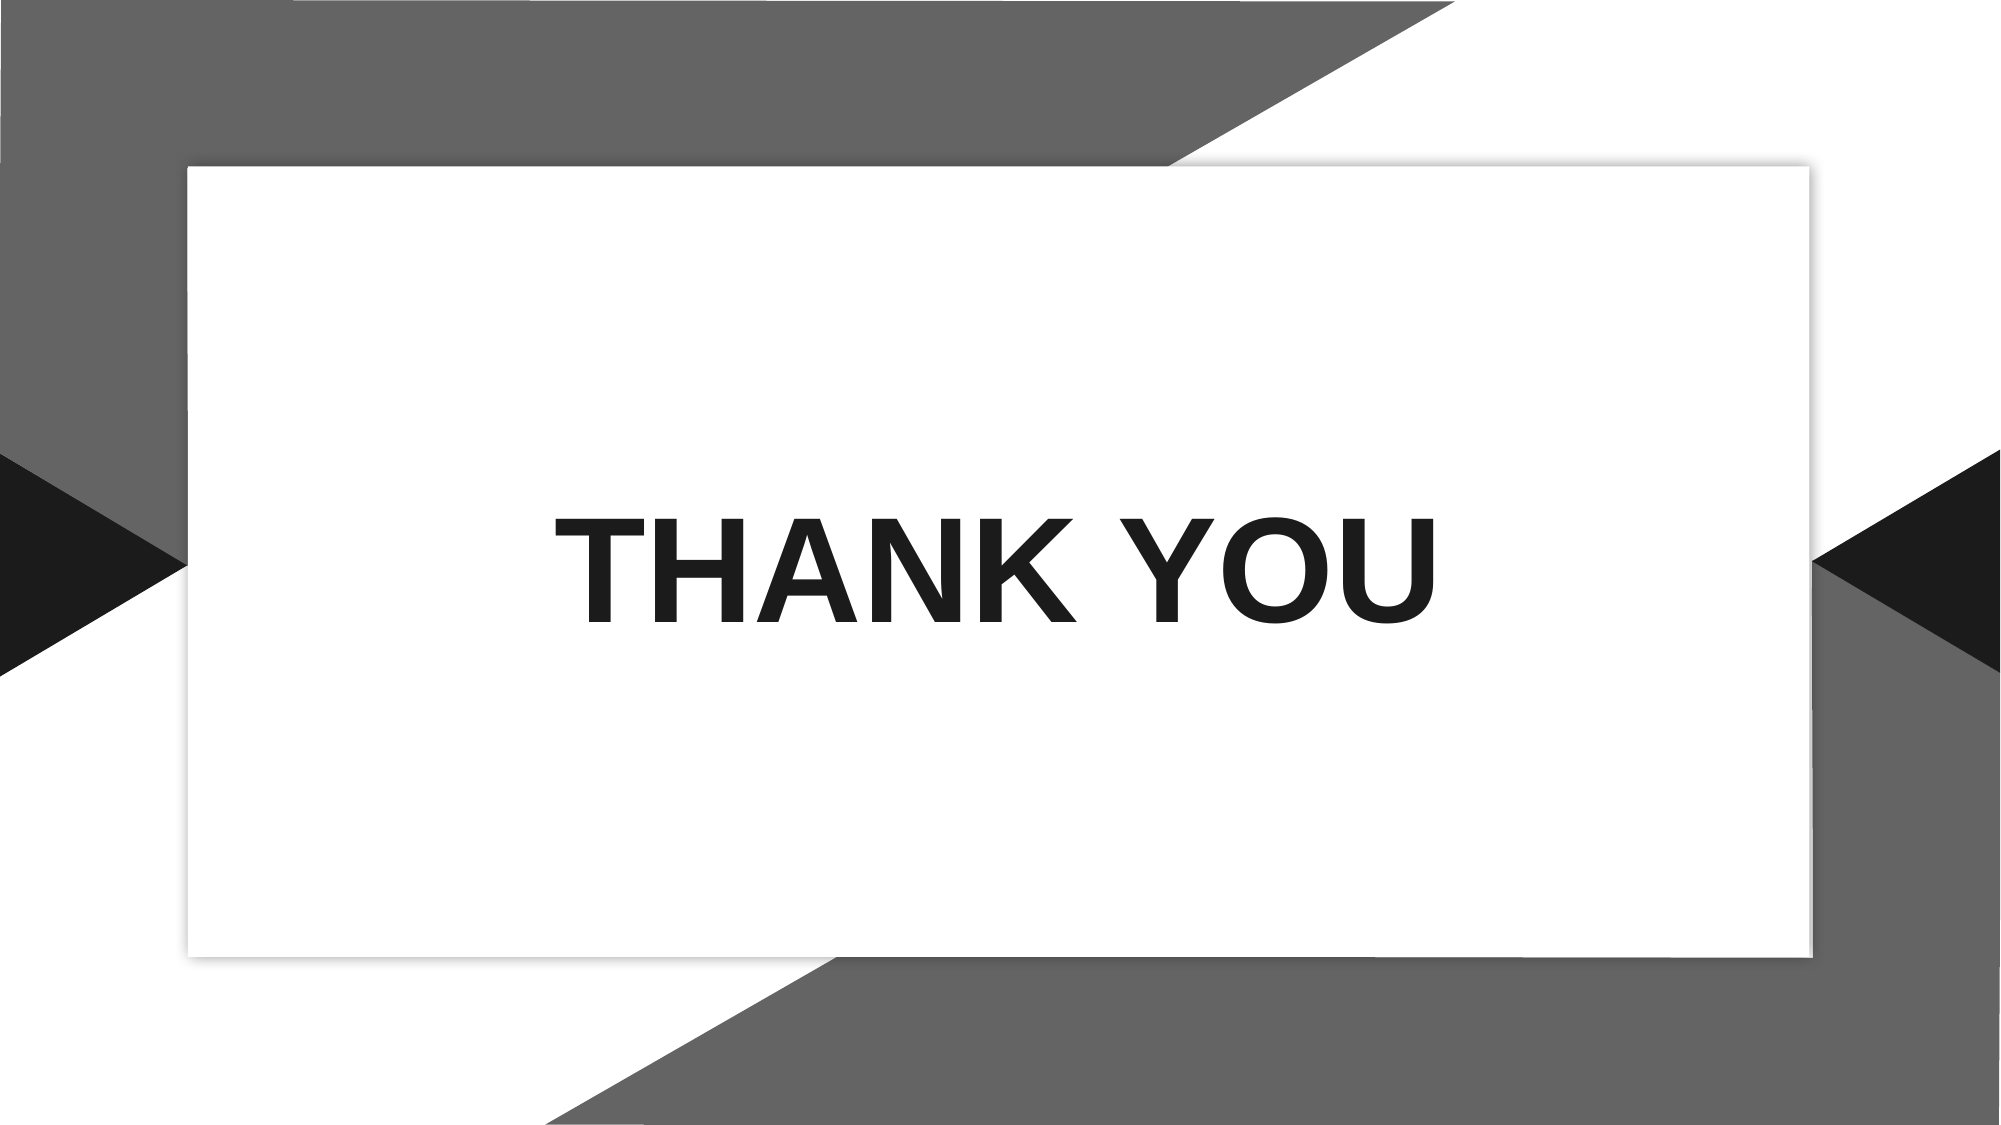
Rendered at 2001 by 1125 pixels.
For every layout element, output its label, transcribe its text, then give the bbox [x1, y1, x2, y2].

list THANK YOU [187, 166, 1810, 957]
